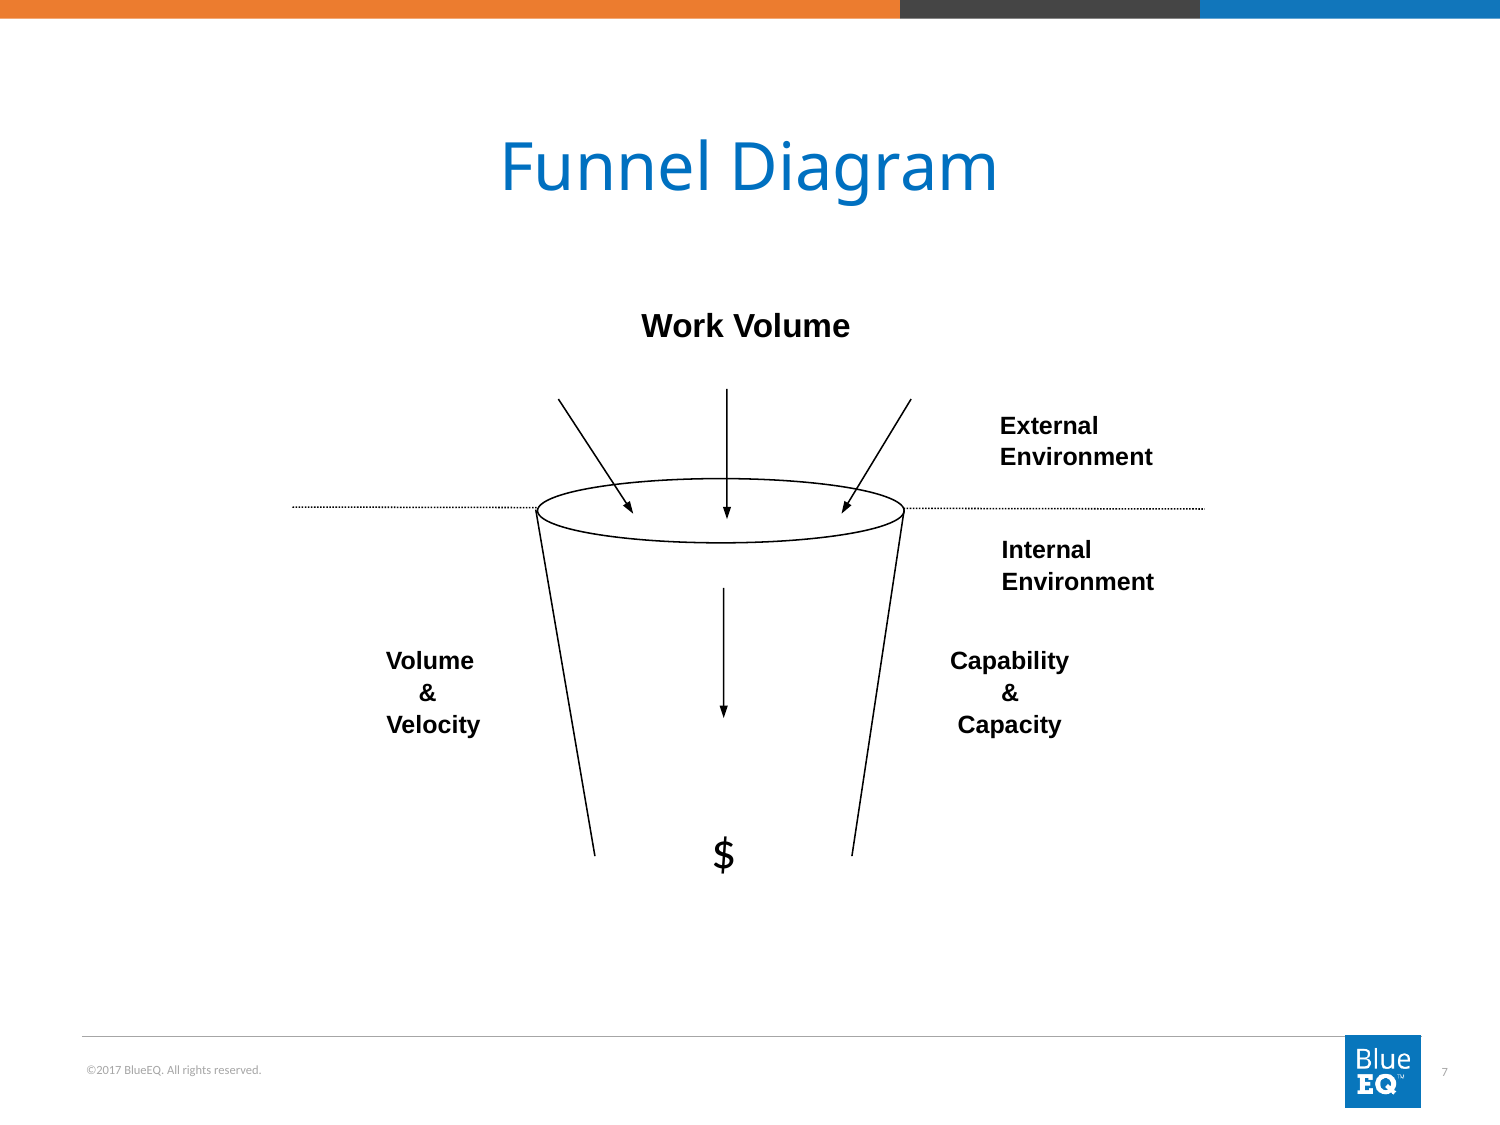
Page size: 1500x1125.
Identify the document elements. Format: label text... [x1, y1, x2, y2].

title Funnel Diagram [103, 59, 1397, 278]
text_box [272, 299, 1228, 938]
picture [1345, 1035, 1421, 1108]
